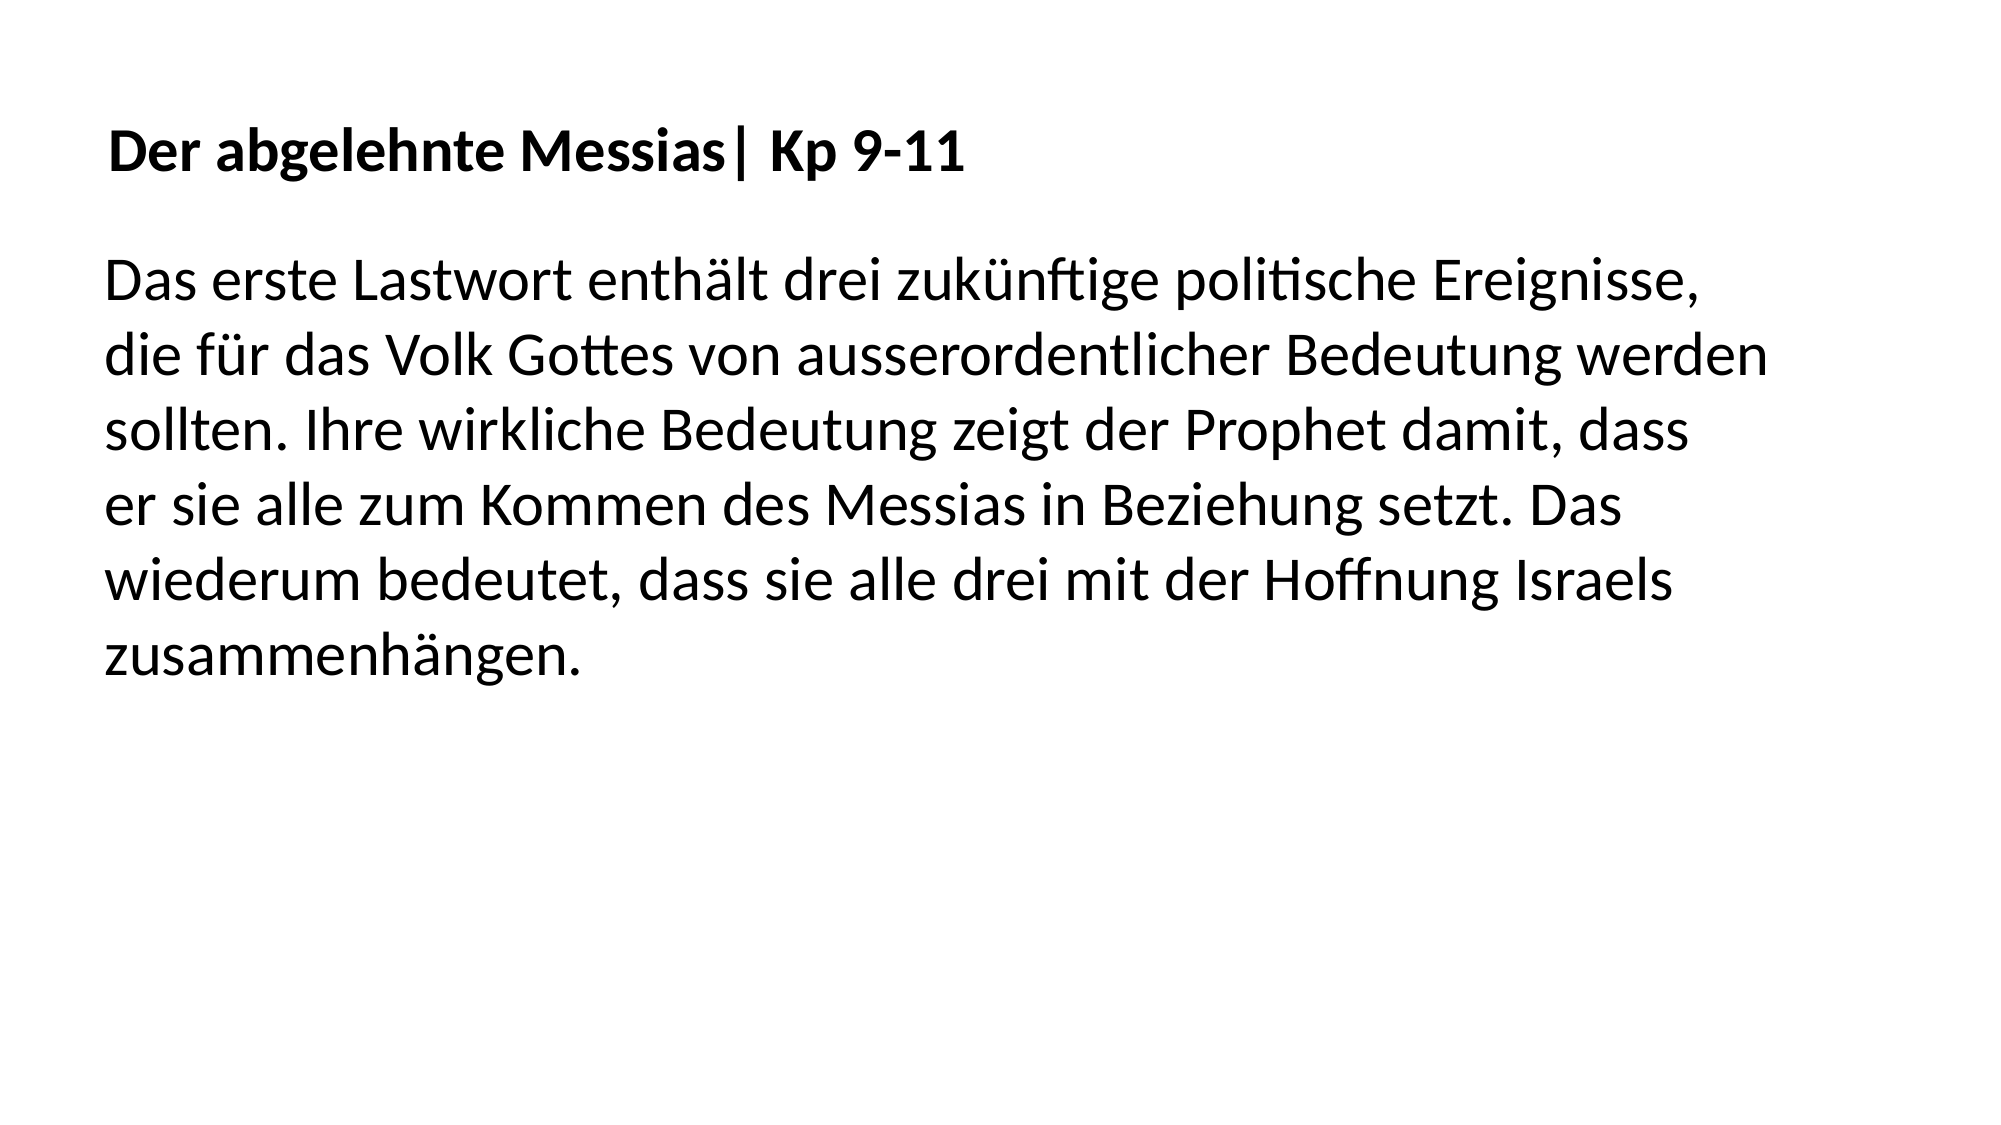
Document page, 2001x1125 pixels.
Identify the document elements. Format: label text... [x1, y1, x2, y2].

text_box Der abgelehnte Messias| Kp 9-11 [93, 101, 997, 191]
text_box Das erste Lastwort enthält drei zukünftige politische Ereignisse, die für das Volk Gottes von ausserordentlicher Bedeutung werden sollten. Ihre wirkliche Bedeutung zeigt der Prophet damit, dass er sie alle zum Kommen des Messias in Beziehung setzt. Das wiederum bedeutet, dass sie alle drei mit der Hoffnung Israels zusammenhängen. [89, 230, 1801, 696]
